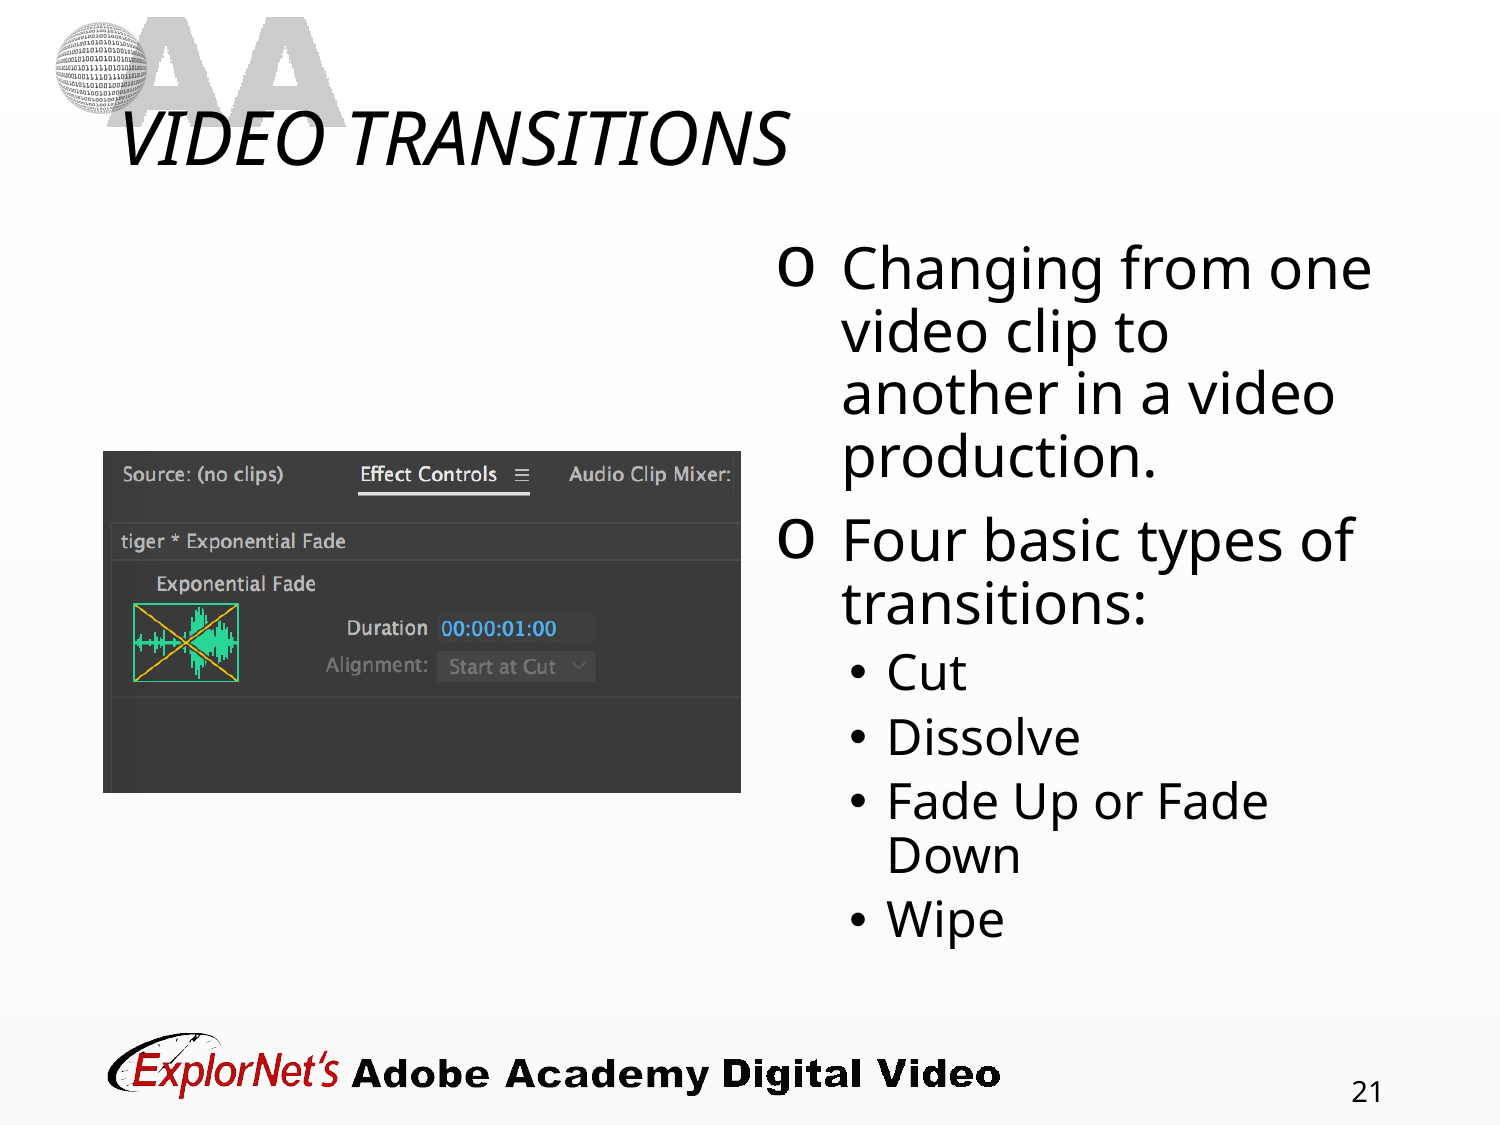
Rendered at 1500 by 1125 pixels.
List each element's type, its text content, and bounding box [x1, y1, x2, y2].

slide_number 21 [1282, 1064, 1400, 1121]
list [103, 451, 741, 793]
picture [52, 8, 355, 114]
picture [104, 1029, 1006, 1113]
list Changing from one video clip to another in a video production. Four basic types of transitions: Cut Dissolve Fade Up or Fade Down Wipe [759, 231, 1397, 1014]
title VIDEO TRANSITIONS [103, 92, 1397, 192]
